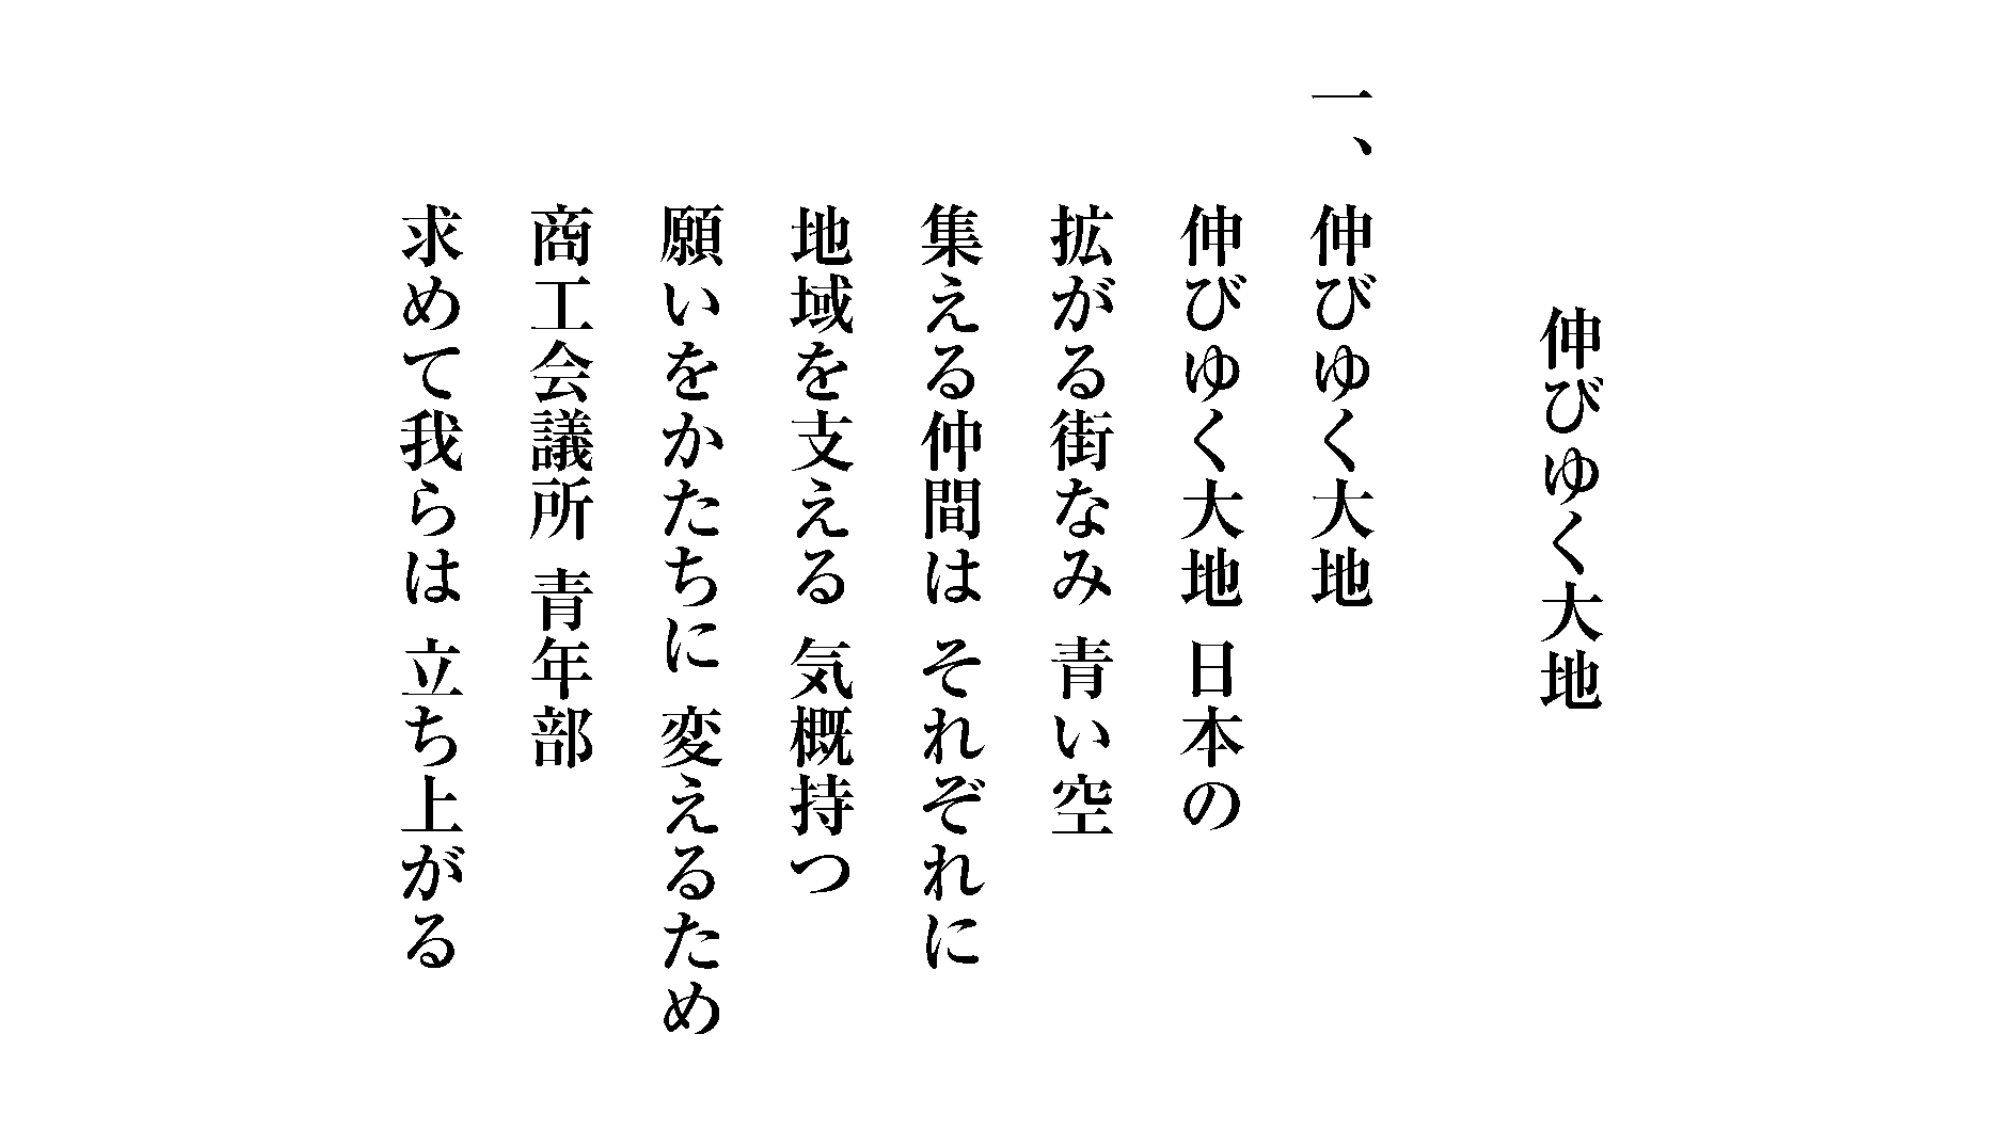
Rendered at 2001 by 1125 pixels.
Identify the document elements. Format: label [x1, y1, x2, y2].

picture [399, 88, 1604, 1035]
